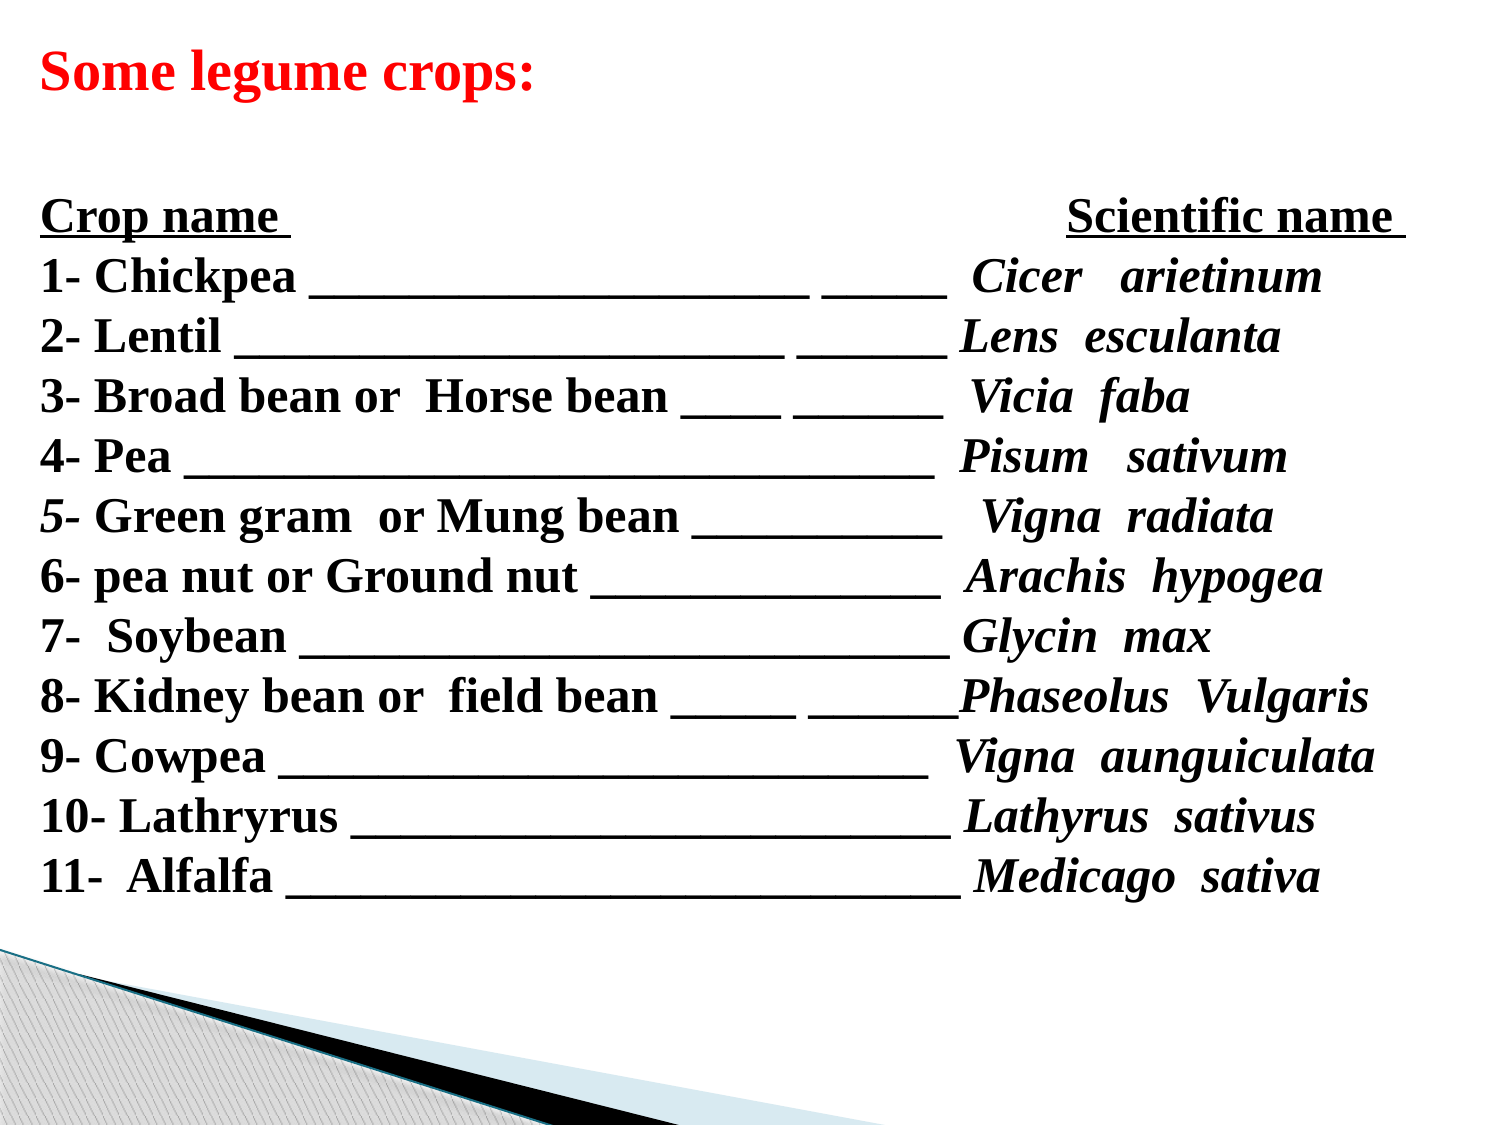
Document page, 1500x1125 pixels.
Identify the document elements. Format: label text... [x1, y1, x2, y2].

title Some legume crops: Crop name Scientific name 1- Chickpea ____________________ _____ Cicer arietinum 2- Lentil ______________________ ______ Lens esculanta 3- Broad bean or Horse bean ____ ______ Vicia faba 4- Pea ______________________________ Pisum sativum 5- Green gram or Mung bean __________ Vigna radiata 6- pea nut or Ground nut ______________ Arachis hypogea 7- Soybean __________________________ Glycin max 8- Kidney bean or field bean _____ ______Phaseolus Vulgaris 9- Cowpea __________________________ Vigna aunguiculata 10- Lathryrus ________________________ Lathyrus sativus 11- Alfalfa ___________________________ Medicago sativa [24, 24, 1500, 1050]
